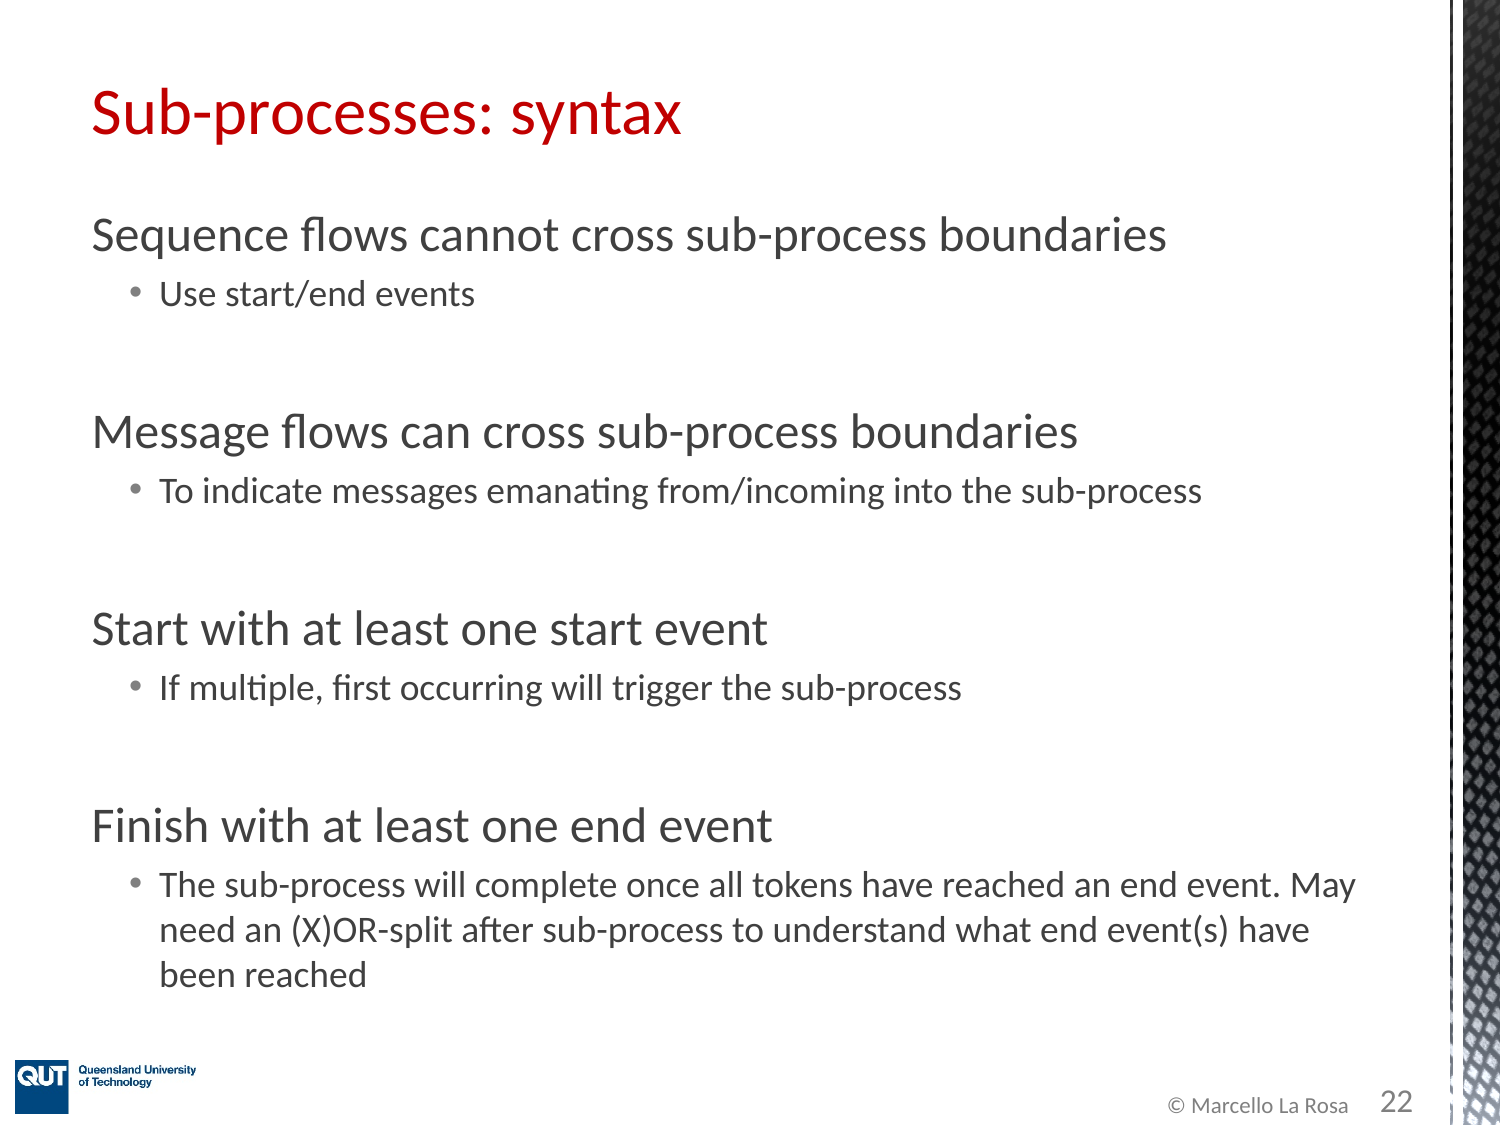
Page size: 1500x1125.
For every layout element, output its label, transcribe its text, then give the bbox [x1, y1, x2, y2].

title Sub-processes: syntax [76, 42, 1400, 173]
picture [1447, 0, 1500, 1125]
list Sequence flows cannot cross sub-process boundaries Use start/end events Message flows can cross sub-process boundaries To indicate messages emanating from/incoming into the sub-process Start with at least one start event If multiple, first occurring will trigger the sub-process Finish with at least one end event The sub-process will complete once all tokens have reached an end event. May need an (X)OR-split after sub-process to understand what end event(s) have been reached [76, 194, 1412, 986]
picture [15, 1060, 196, 1114]
slide_number 22 [1352, 1086, 1441, 1112]
